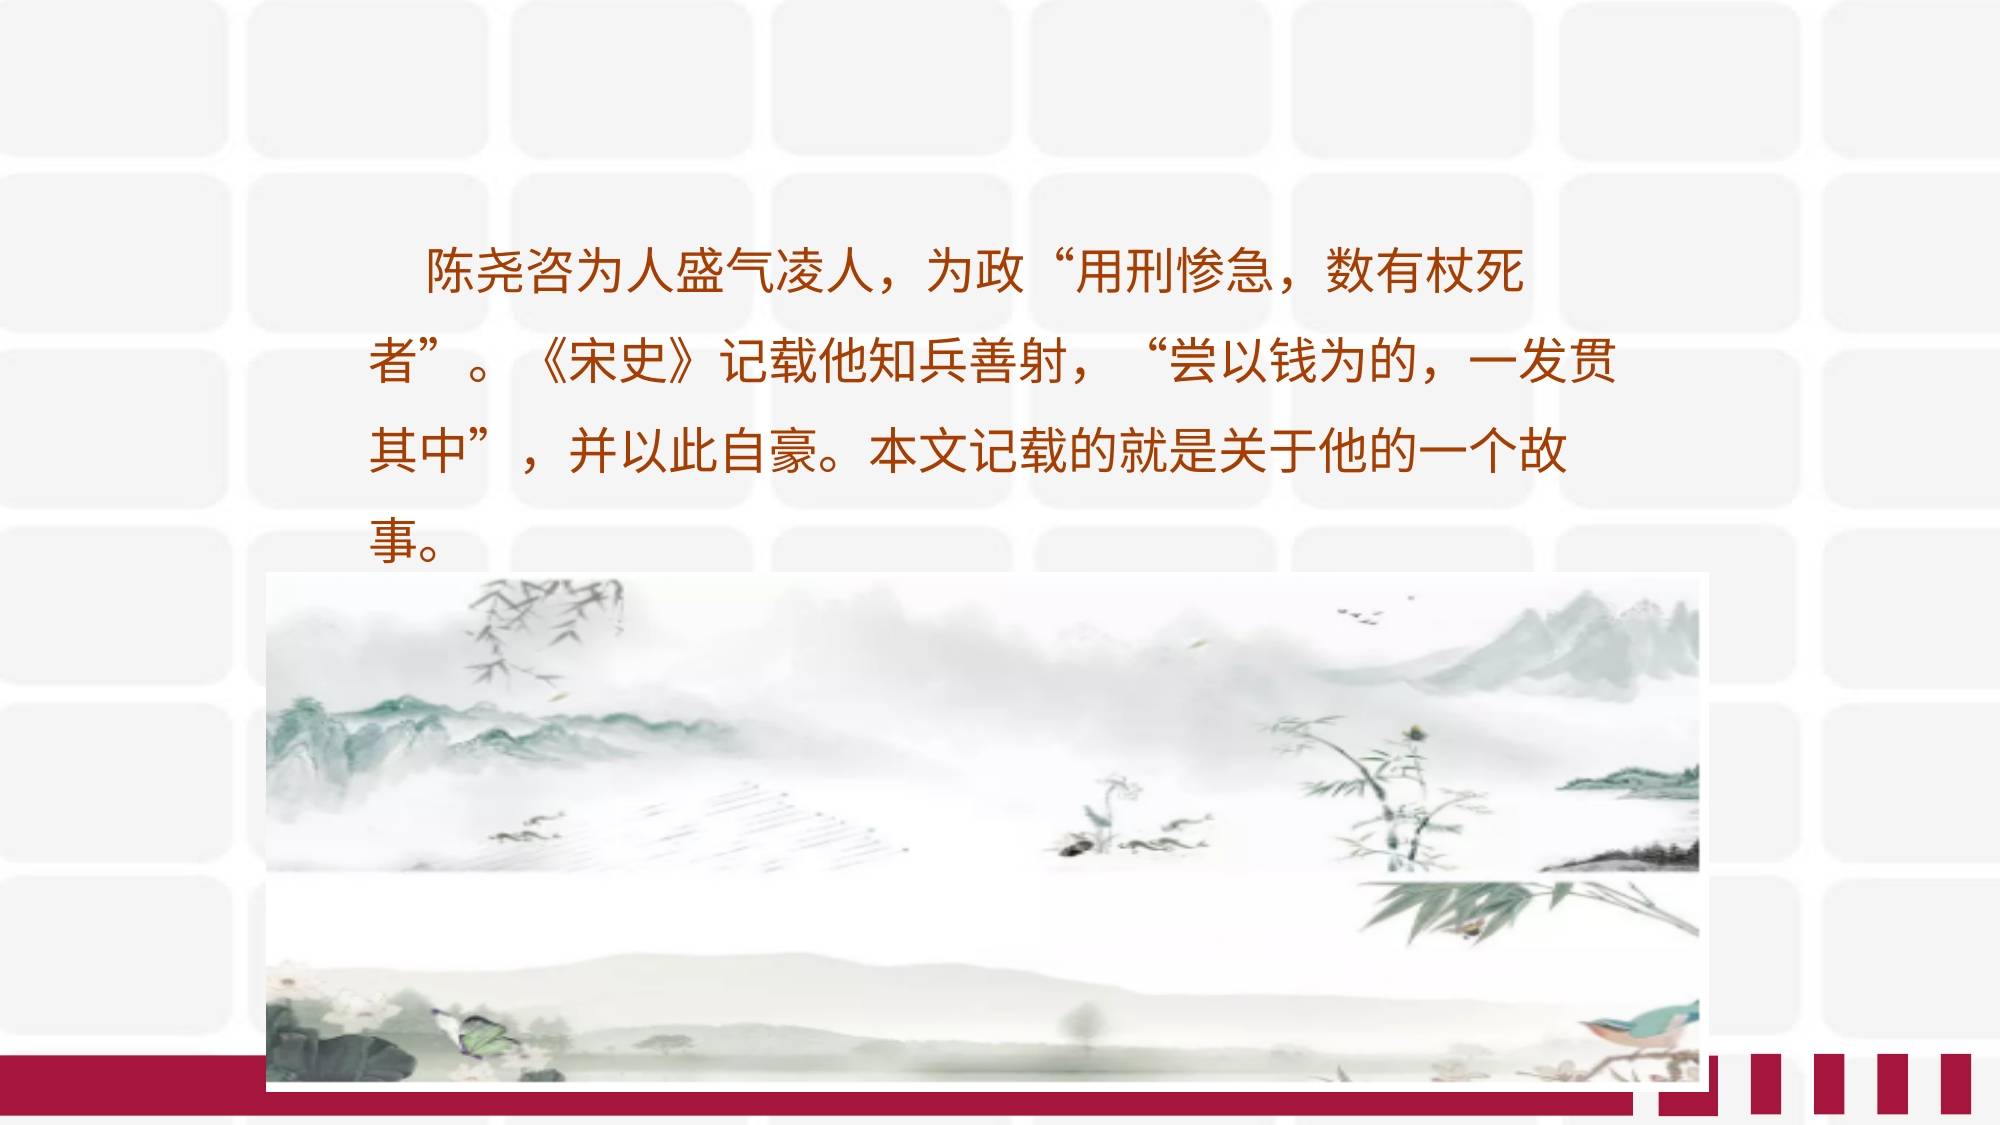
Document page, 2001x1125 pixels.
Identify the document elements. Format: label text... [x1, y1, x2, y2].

picture [0, 0, 2000, 1125]
list 陈尧咨为人盛气凌人，为政“用刑惨急，数有杖死者”。《宋史》记载他知兵善射，“尝以钱为的，一发贯其中”，并以此自豪。本文记载的就是关于他的一个故事。 [353, 202, 1647, 572]
